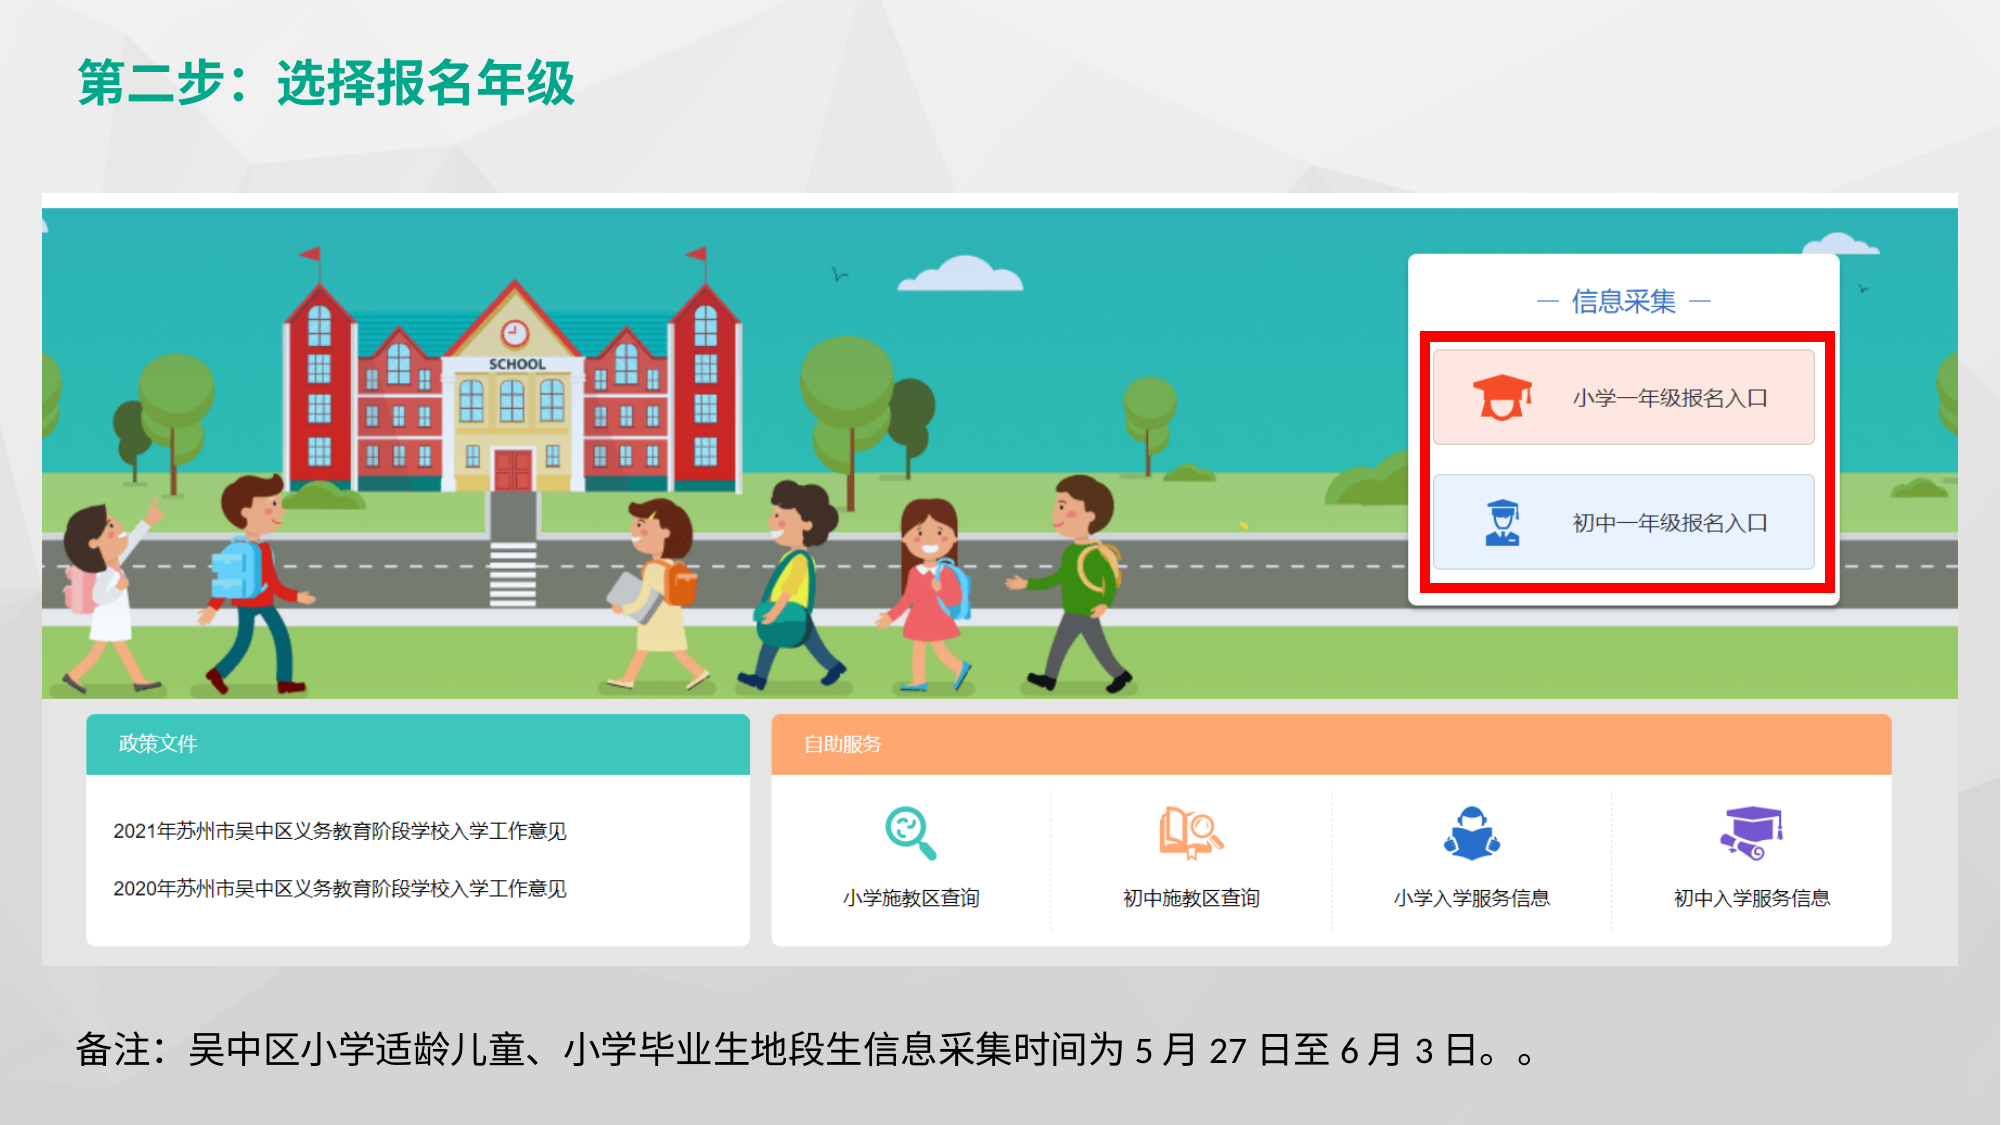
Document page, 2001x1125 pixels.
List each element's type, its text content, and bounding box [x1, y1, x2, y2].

text_box 备注：吴中区小学适龄儿童、小学毕业生地段生信息采集时间为5月27日至6月3日。。 [60, 1018, 1636, 1079]
list 第二步：选择报名年级 [61, 41, 861, 130]
picture [0, 0, 2001, 1125]
